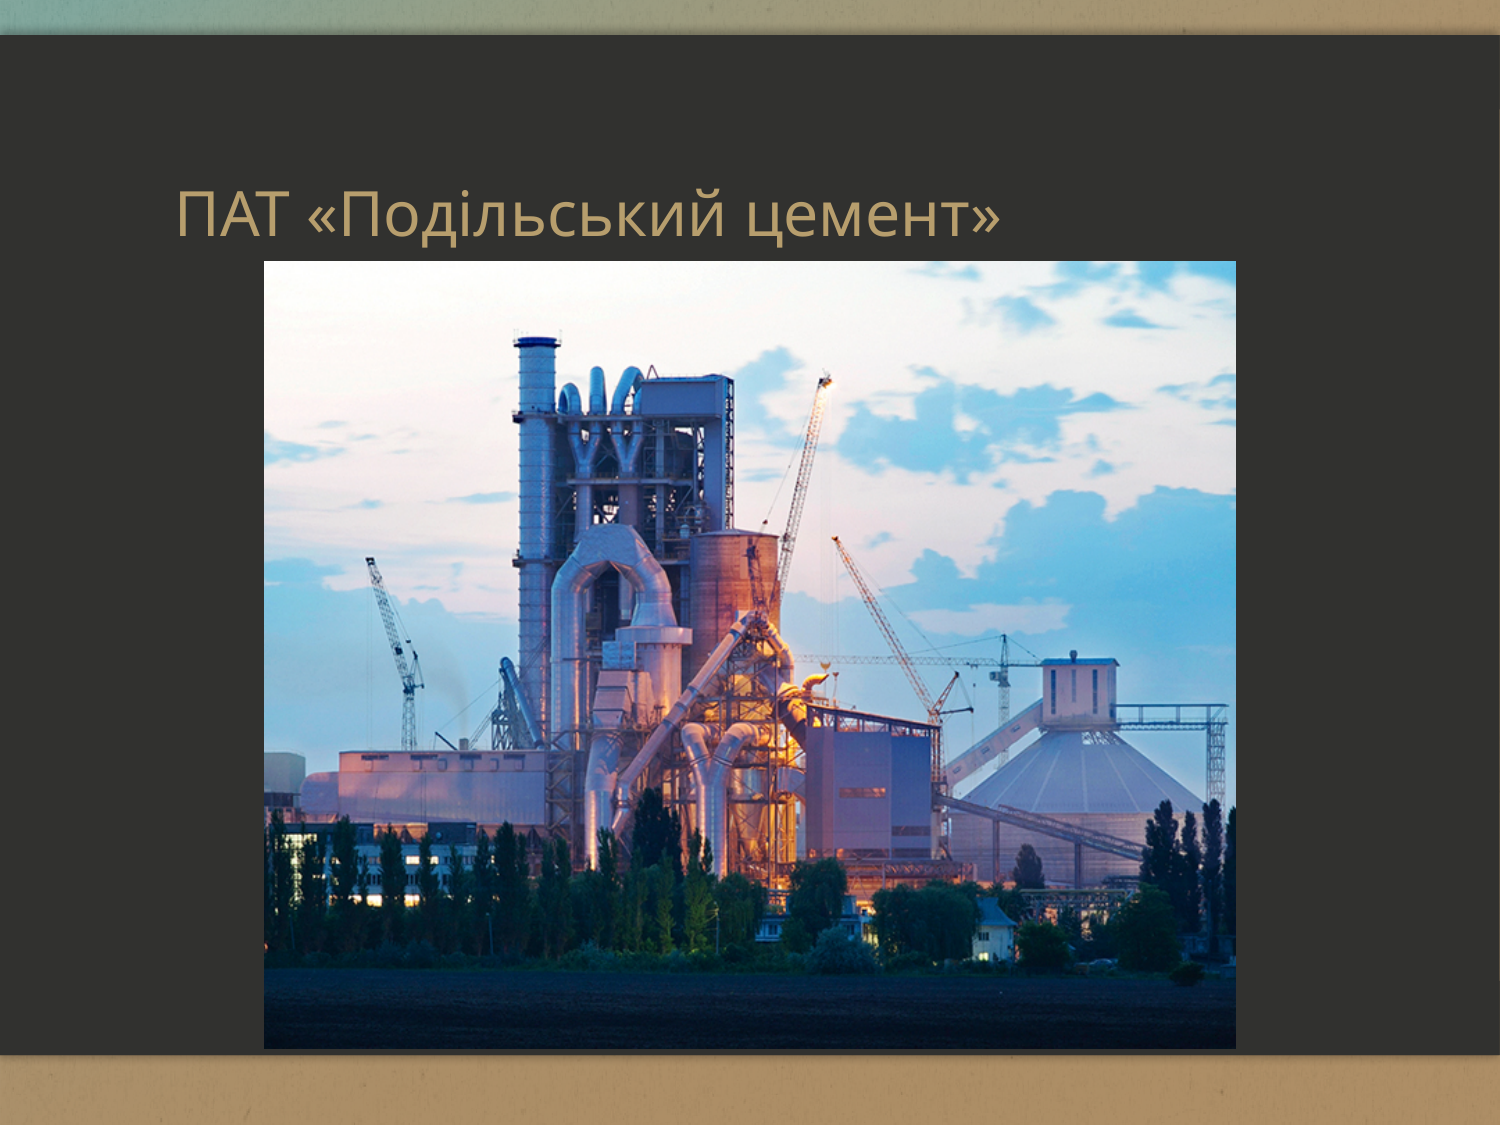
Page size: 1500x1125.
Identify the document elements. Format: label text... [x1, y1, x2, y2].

picture [0, 1056, 1500, 1125]
title ПАТ «Подільський цемент» [159, 153, 1341, 258]
picture [264, 261, 1236, 1049]
picture [0, 0, 1500, 35]
